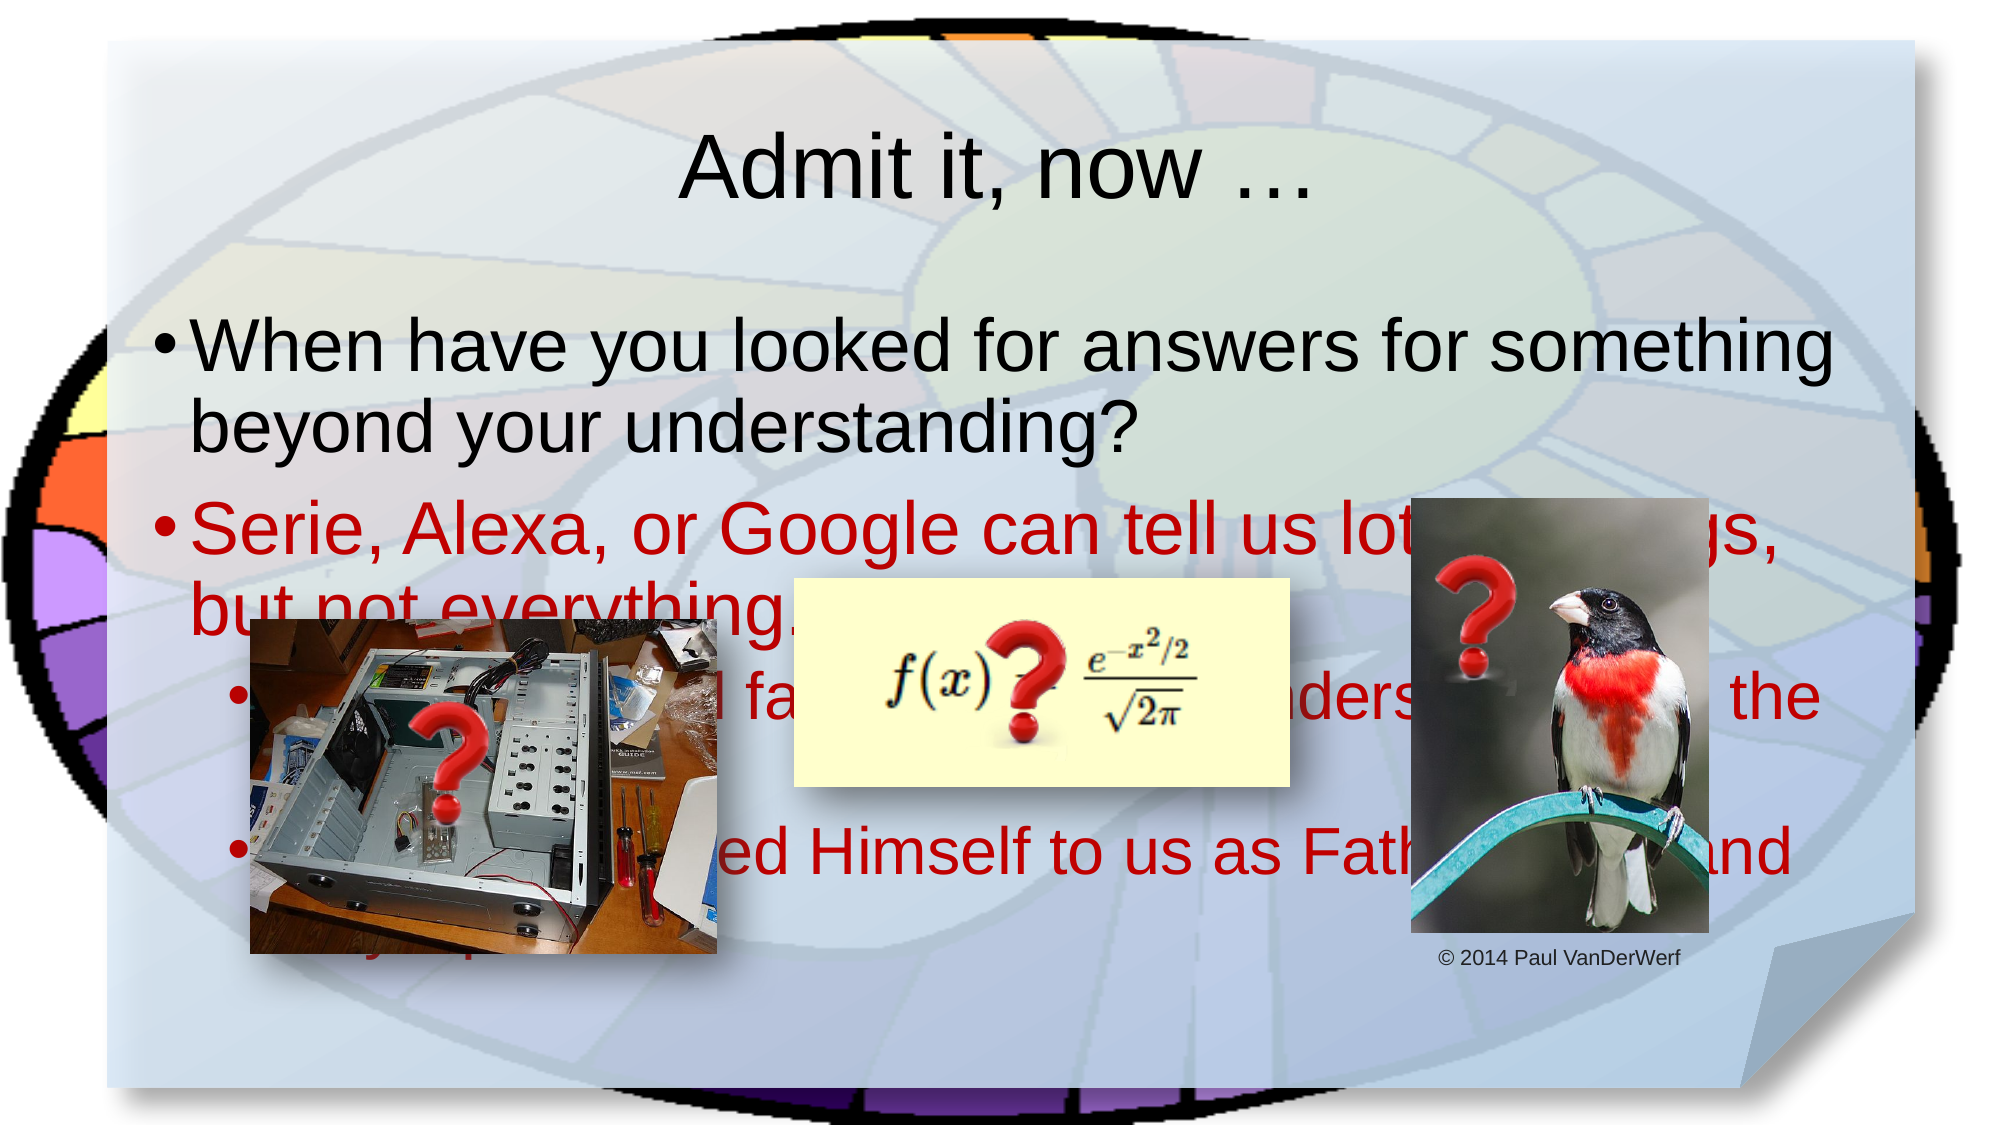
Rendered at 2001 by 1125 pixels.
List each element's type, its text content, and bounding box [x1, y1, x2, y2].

picture [0, 0, 2001, 1125]
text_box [250, 539, 1709, 1007]
title Admit it, now … [137, 59, 1863, 278]
list When have you looked for answers for something beyond your understanding? Serie, Alexa, or Google can tell us lots of things, but not everything. One theological fact beyond our understanding is the Trinity God has revealed Himself to us as Father, Son, and Holy Spirit. [137, 299, 1863, 1014]
